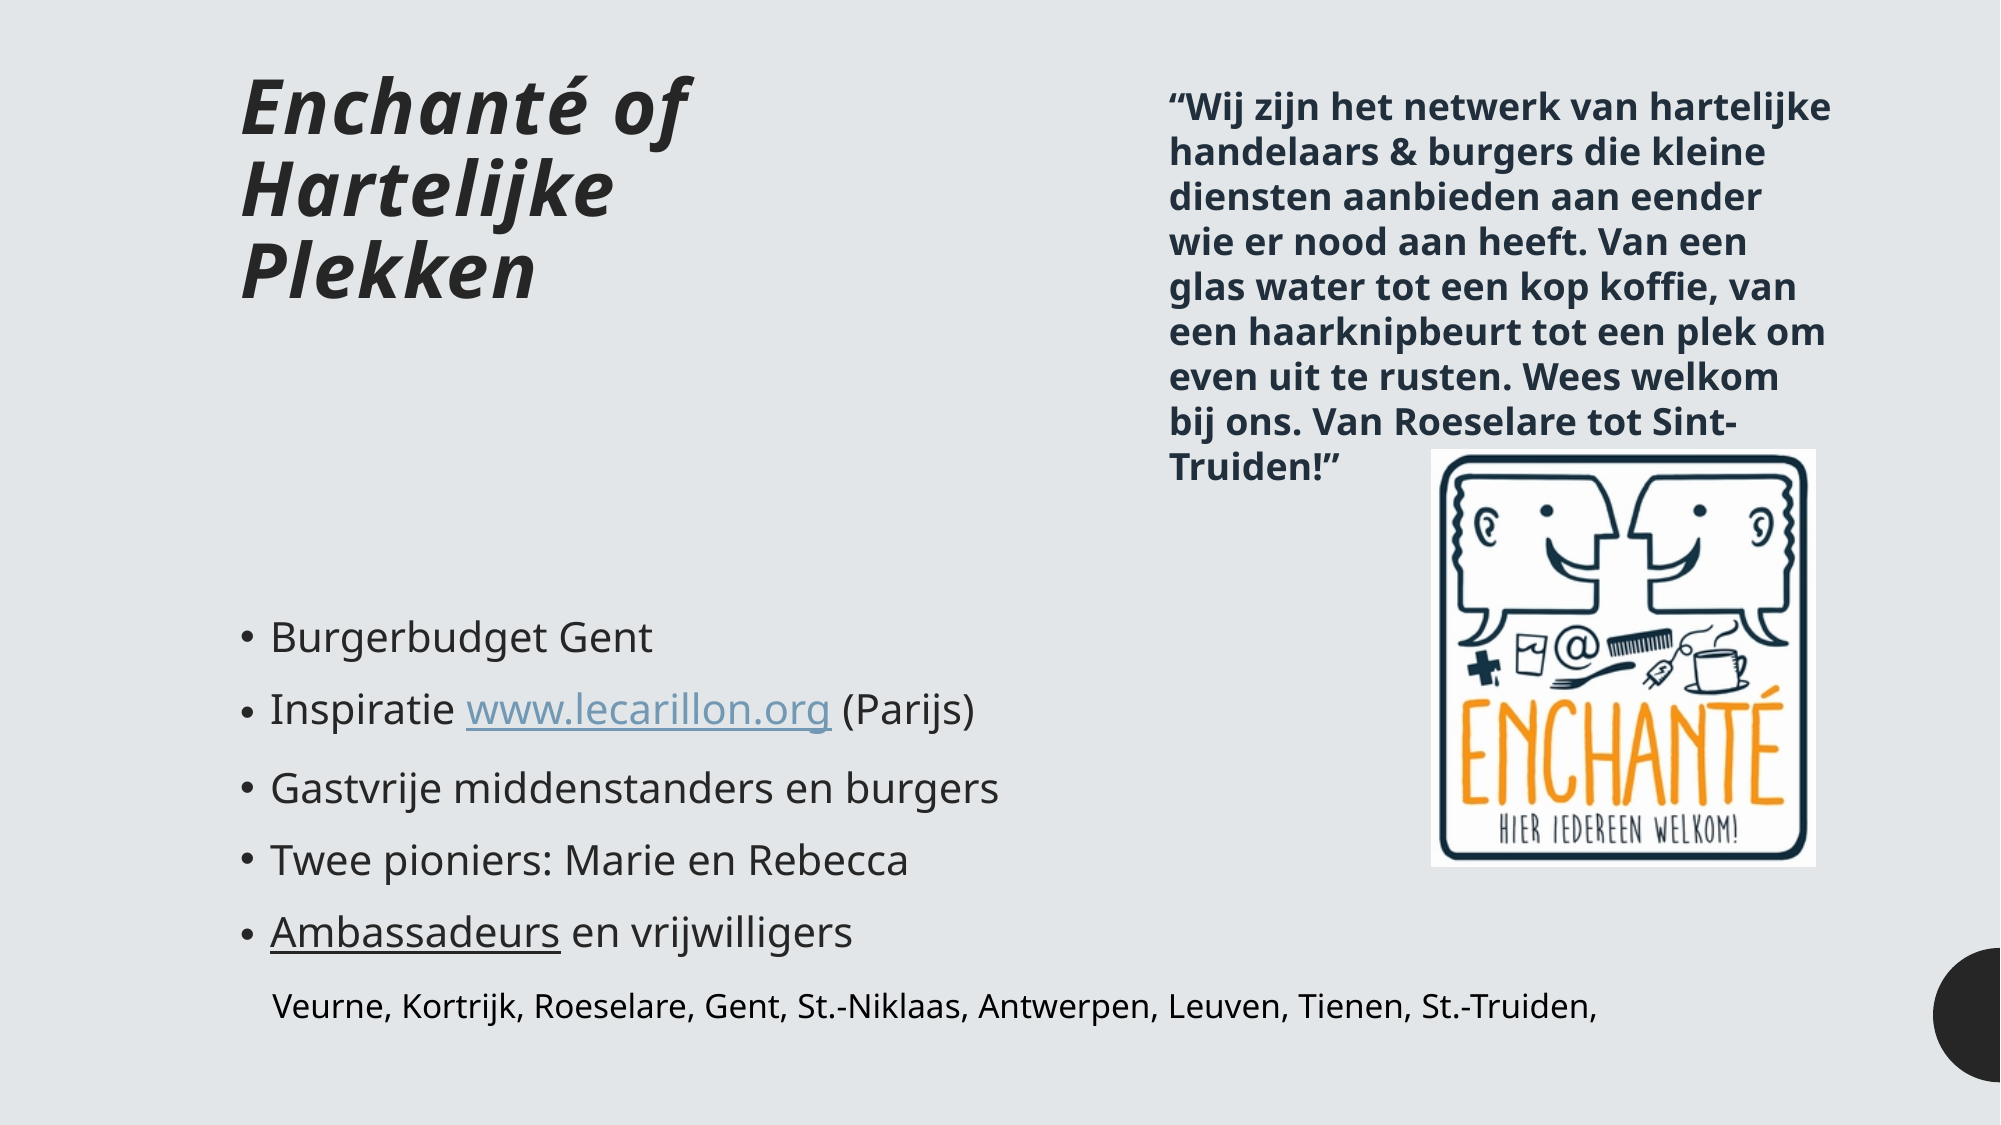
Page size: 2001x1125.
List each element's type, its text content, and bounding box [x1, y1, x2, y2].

text_box Veurne, Kortrijk, Roeselare, Gent, St.-Niklaas, Antwerpen, Leuven, Tienen, St.-Truiden, [257, 977, 1850, 1033]
picture [1431, 449, 1816, 867]
text_box “Wij zijn het netwerk van hartelijke handelaars & burgers die kleine diensten aanbieden aan eender wie er nood aan heeft. Van een glas water tot een kop koffie, van een haarknipbeurt tot een plek om even uit te rusten. Wees welkom bij ons. Van Roeselare tot Sint-Truiden!” [1154, 75, 1850, 496]
title Enchanté of Hartelijke Plekken [225, 60, 745, 380]
list Burgerbudget Gent Inspiratie www.lecarillon.org (Parijs) Gastvrije middenstanders en burgers Twee pioniers: Marie en Rebecca Ambassadeurs en vrijwilligers [225, 598, 1257, 1013]
